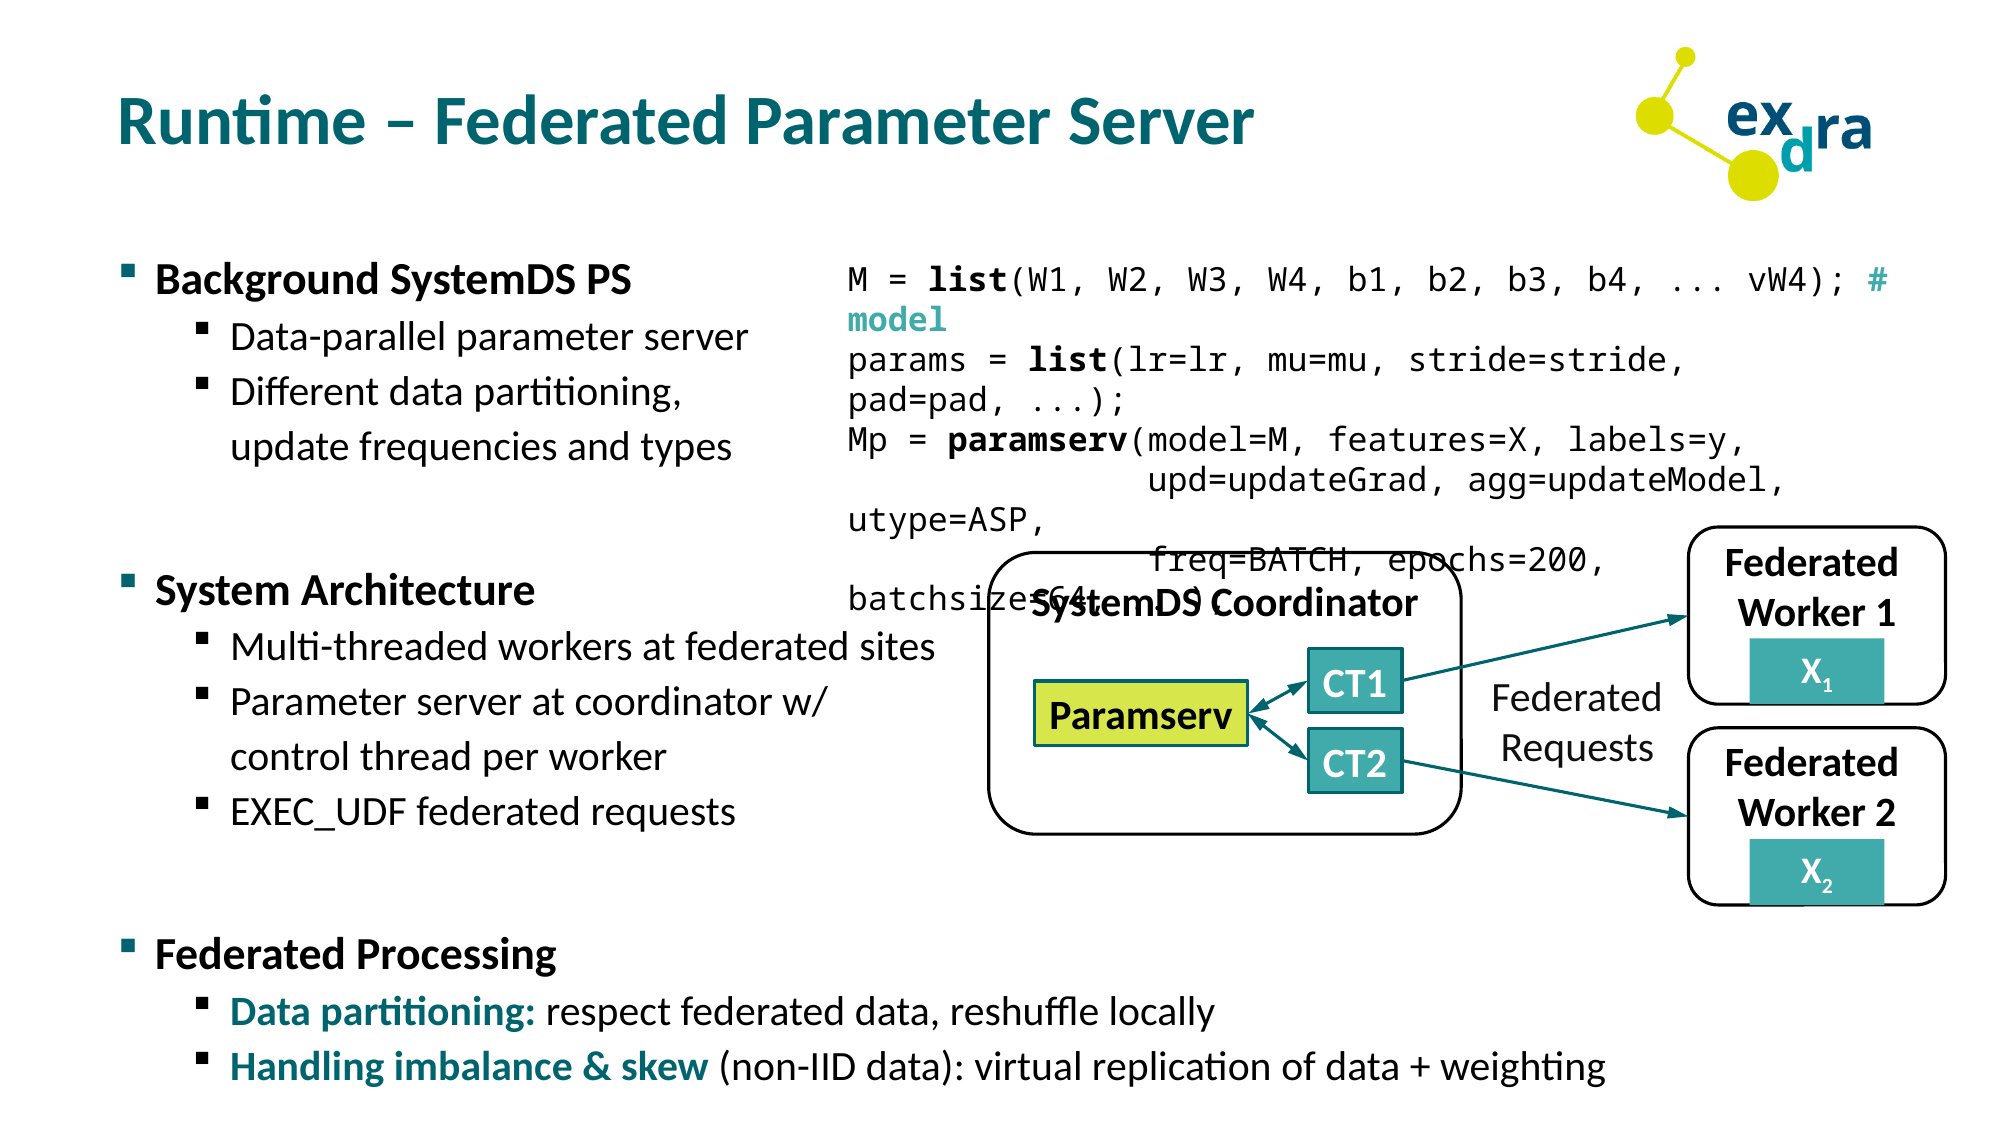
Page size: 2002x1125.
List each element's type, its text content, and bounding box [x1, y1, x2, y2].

picture [1614, 23, 1900, 59]
list Background SystemDS PS Data-parallel parameter server Different data partitioning, update frequencies and types System Architecture Multi-threaded workers at federated sites Parameter server at coordinator w/ control thread per worker EXEC_UDF federated requests Federated Processing Data partitioning: respect federated data, reshuffle locally Handling imbalance & skew (non-IID data): virtual replication of data + weighting [102, 236, 1933, 1047]
picture [1614, 185, 1900, 213]
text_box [988, 526, 1946, 906]
text_box M = list(W1, W2, W3, W4, b1, b2, b3, b4, ... vW4); # model params = list(lr=lr, mu=mu, stride=stride, pad=pad, ...); Mp = paramserv(model=M, features=X, labels=y, upd=updateGrad, agg=updateModel, utype=ASP, freq=BATCH, epochs=200, batchsize=64, ...); [847, 250, 1946, 625]
title Runtime – Federated Parameter Server [102, 59, 1933, 185]
